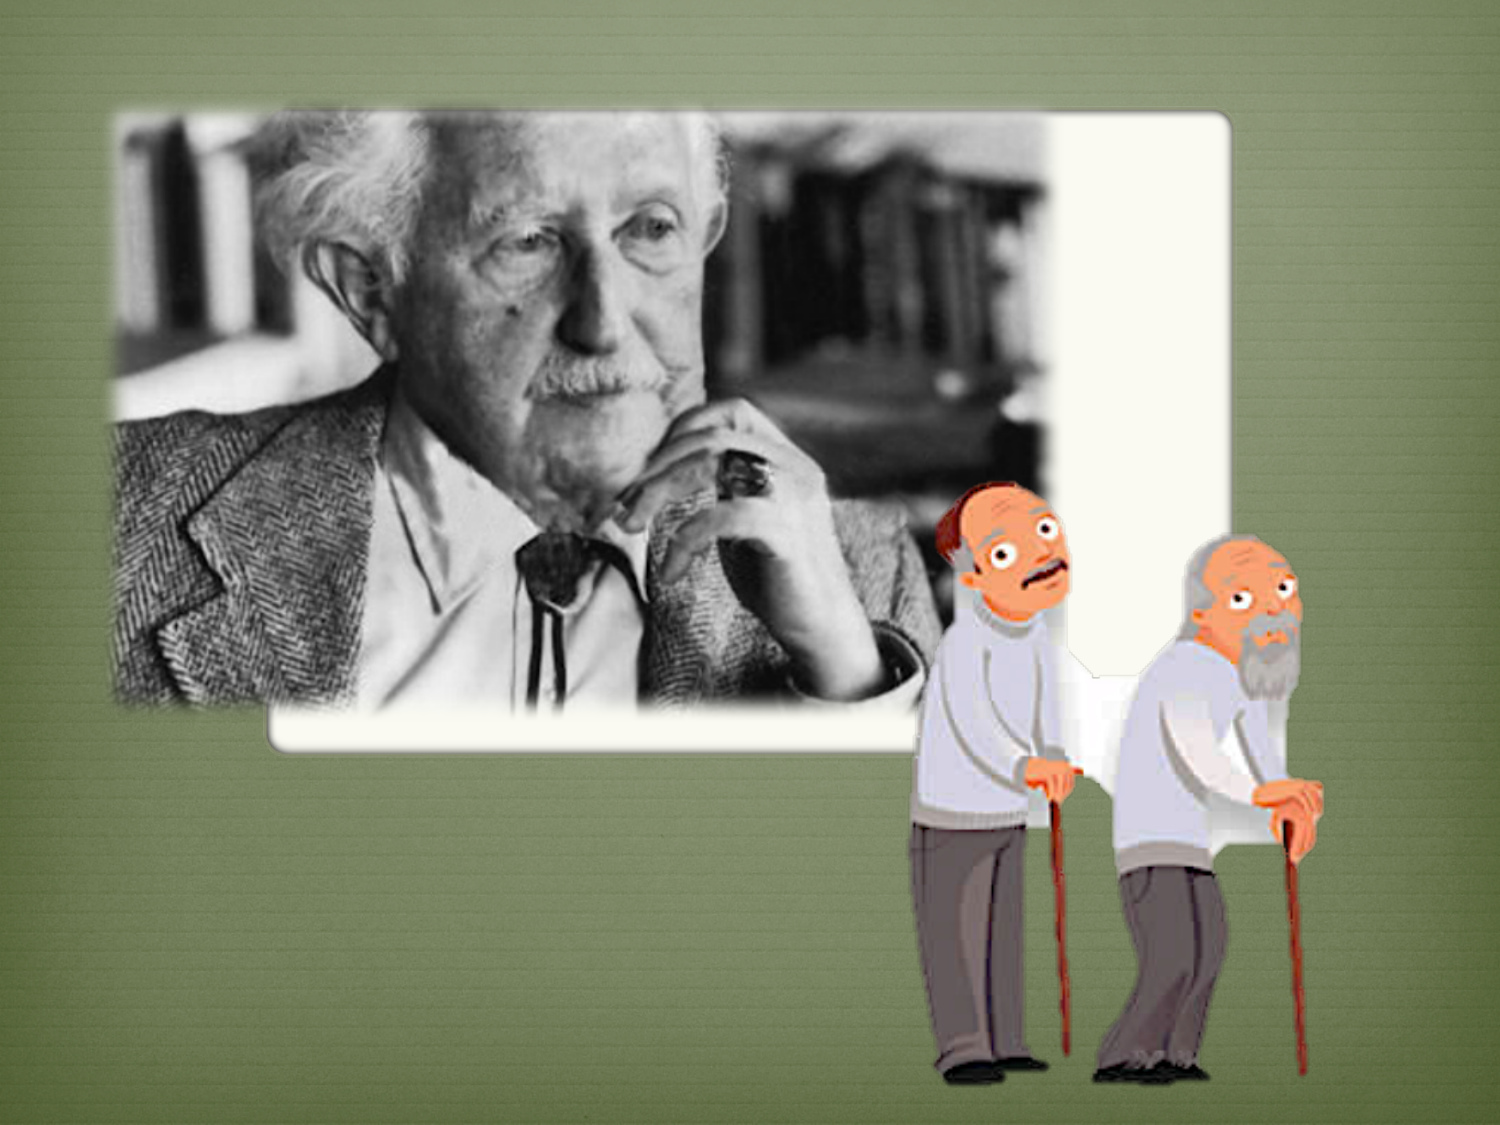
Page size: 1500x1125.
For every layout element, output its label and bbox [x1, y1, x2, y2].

picture [96, 93, 1371, 1125]
